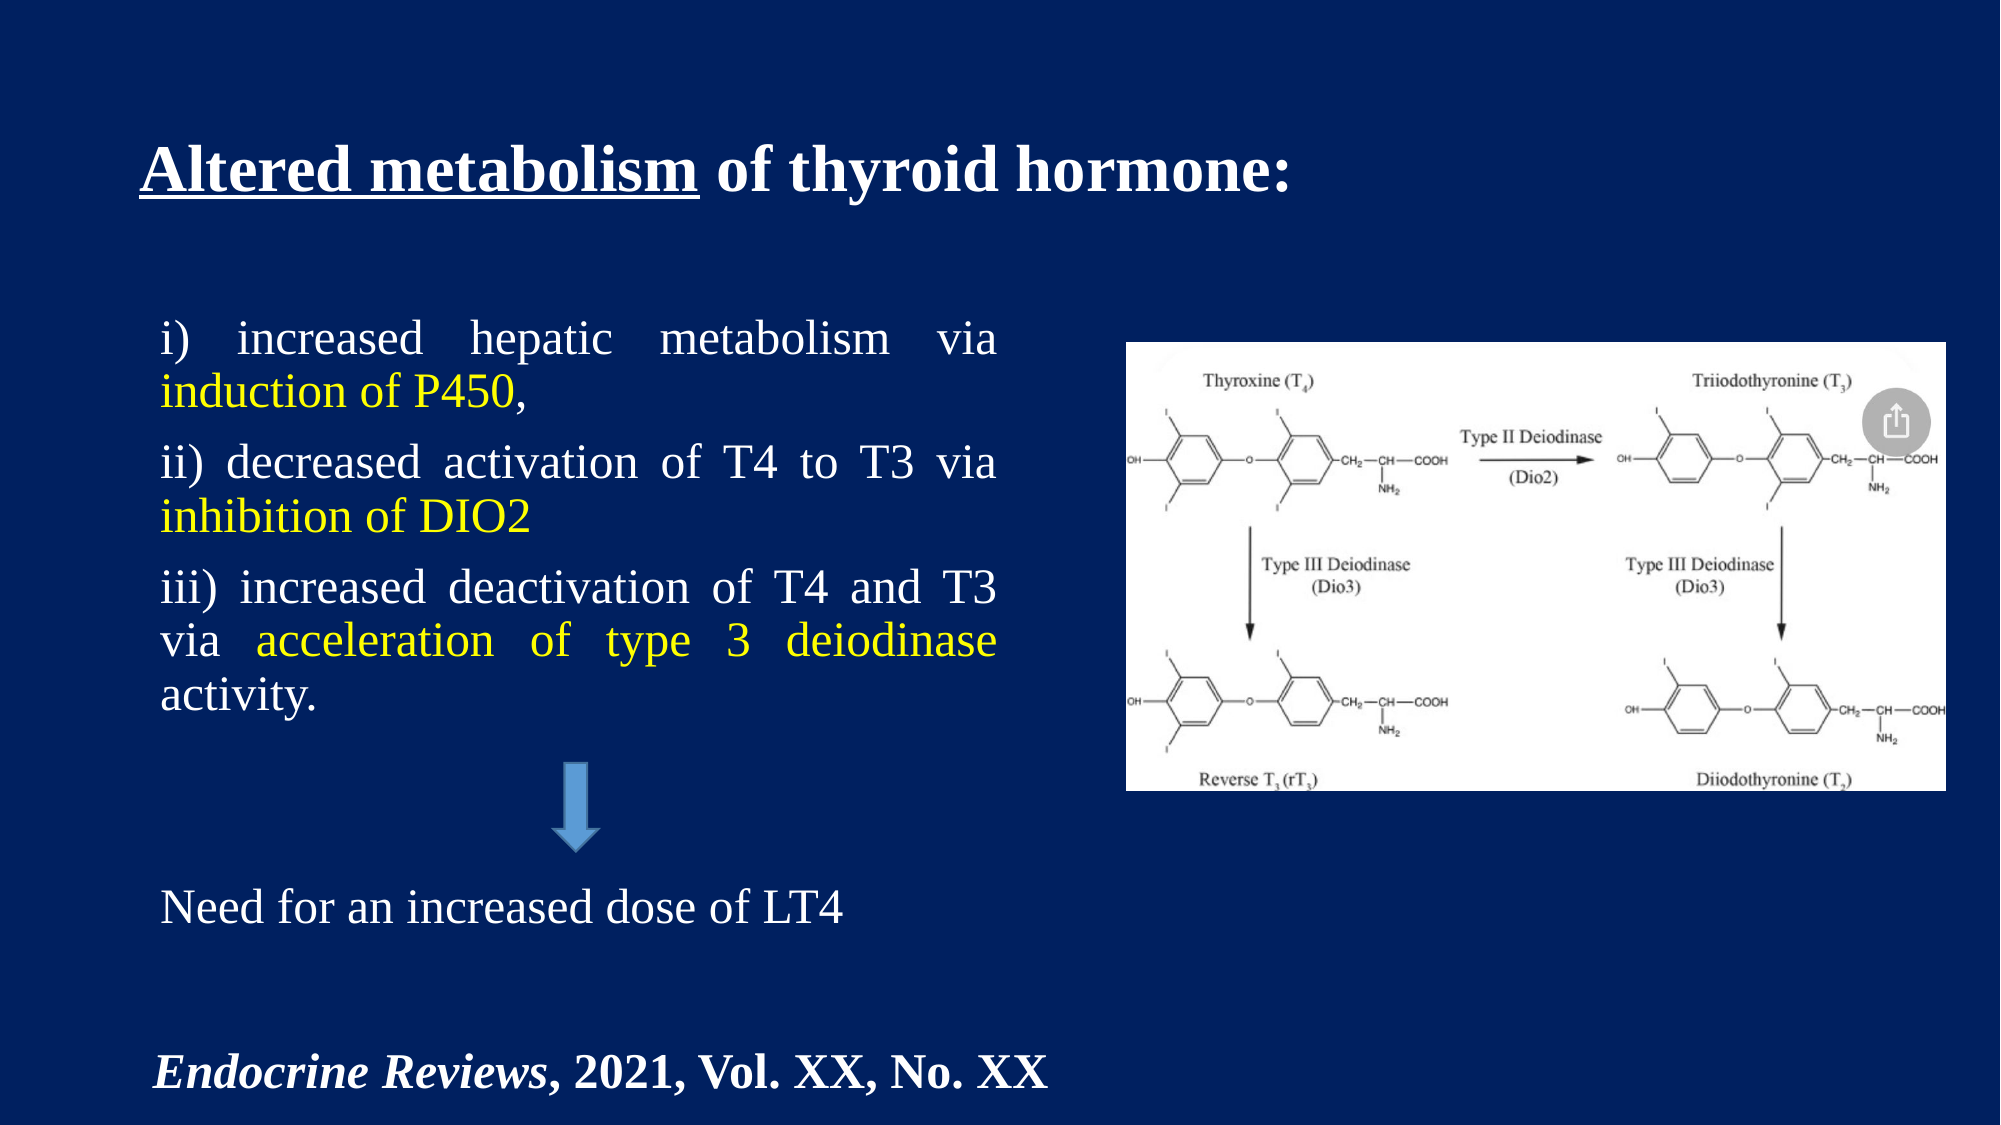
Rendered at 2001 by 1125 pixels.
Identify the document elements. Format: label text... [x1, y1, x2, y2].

title Altered metabolism of thyroid hormone: [124, 60, 1752, 279]
picture [1126, 342, 1946, 791]
list Endocrine Reviews, 2021, Vol. XX, No. XX [137, 971, 1863, 1107]
list i) increased hepatic metabolism via induction of P450, ii) decreased activation of T4 to T3 via inhibition of DIO2 iii) increased deactivation of T4 and T3 via acceleration of type 3 deiodinase activity. Need for an increased dose of LT4 [69, 304, 1013, 946]
text_box [550, 761, 601, 853]
